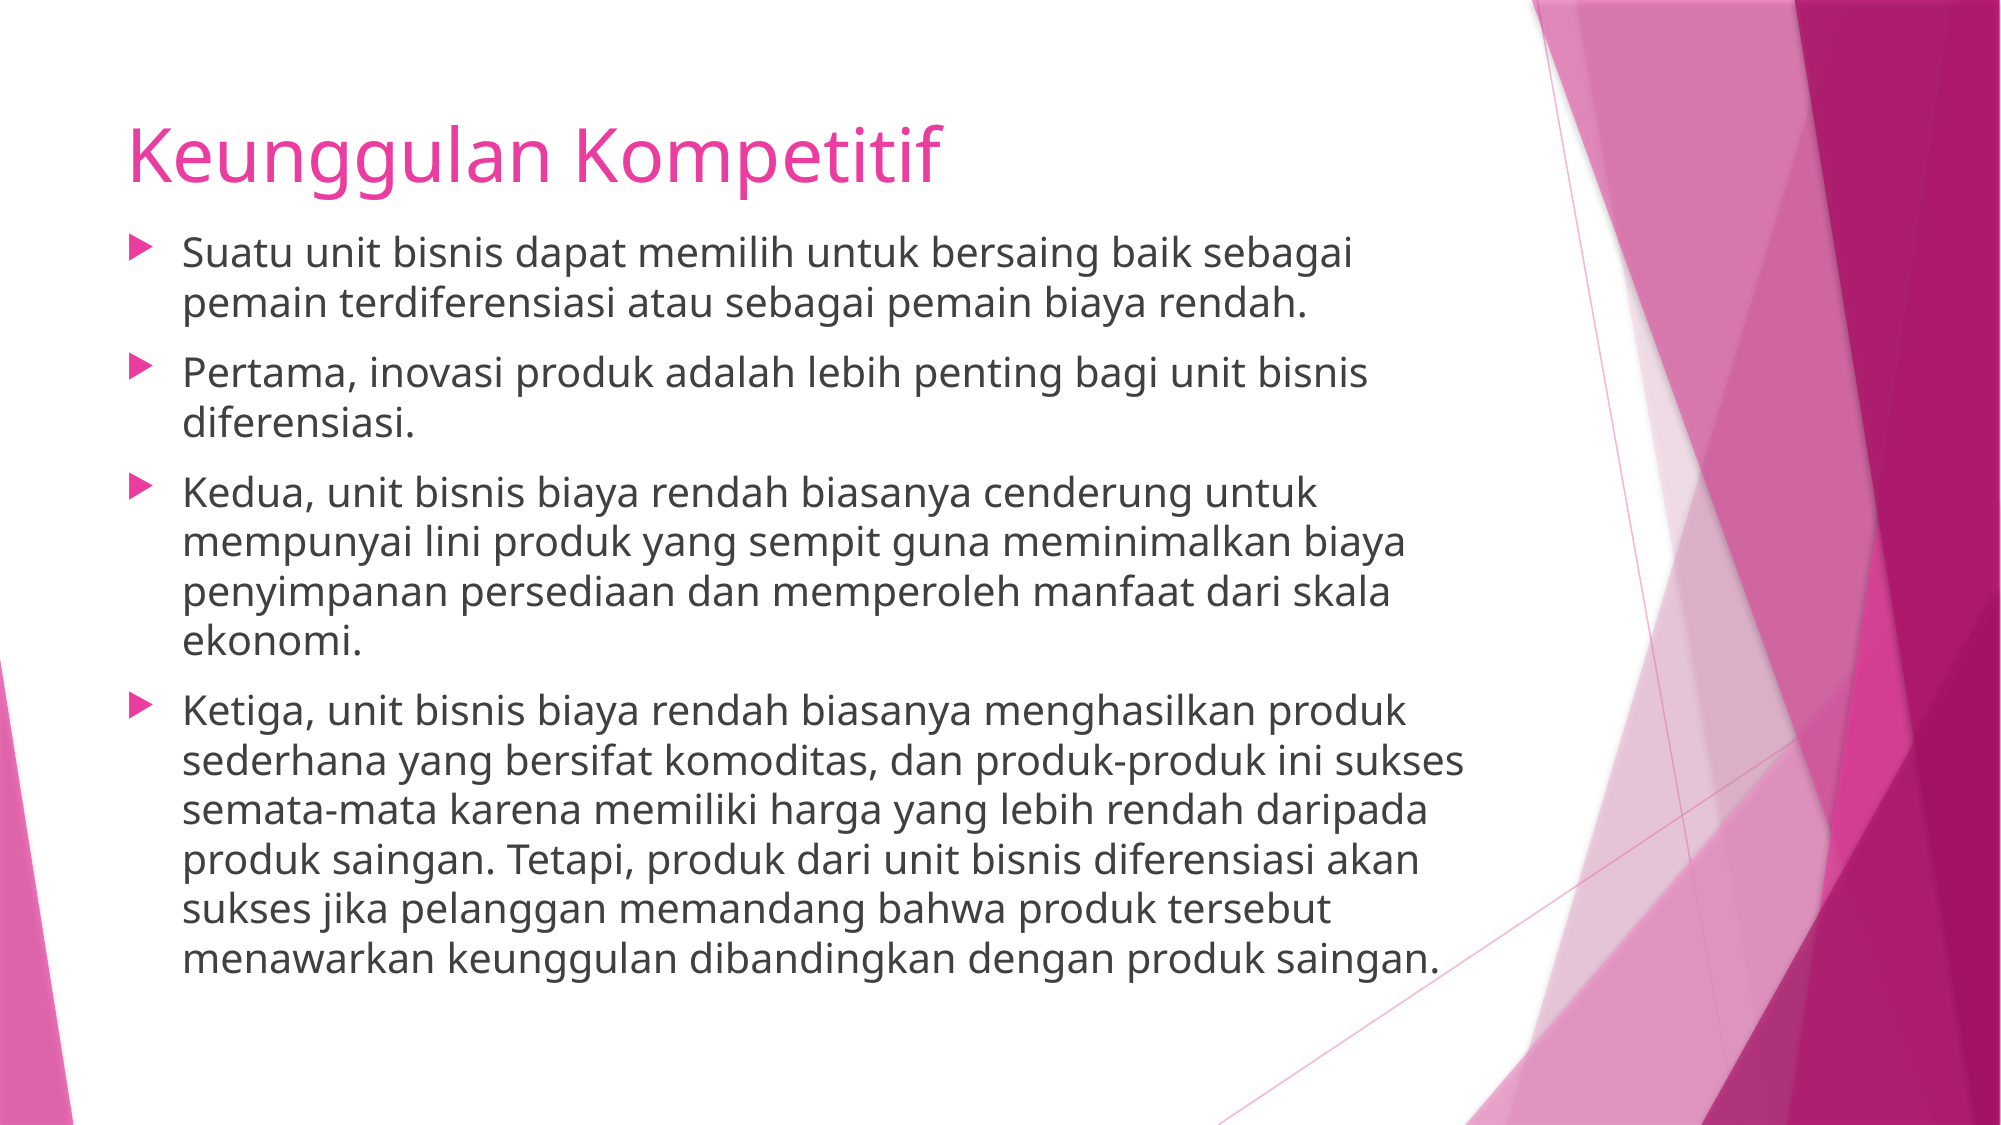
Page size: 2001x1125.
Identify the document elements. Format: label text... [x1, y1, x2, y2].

list Suatu unit bisnis dapat memilih untuk bersaing baik sebagai pemain terdiferensiasi atau sebagai pemain biaya rendah. Pertama, inovasi produk adalah lebih penting bagi unit bisnis diferensiasi. Kedua, unit bisnis biaya rendah biasanya cenderung untuk mempunyai lini produk yang sempit guna meminimalkan biaya penyimpanan persediaan dan memperoleh manfaat dari skala ekonomi. Ketiga, unit bisnis biaya rendah biasanya menghasilkan produk sederhana yang bersifat komoditas, dan produk-produk ini sukses semata-mata karena memiliki harga yang lebih rendah daripada produk saingan. Tetapi, produk dari unit bisnis diferensiasi akan sukses jika pelanggan memandang bahwa produk tersebut menawarkan keunggulan dibandingkan dengan produk saingan. [111, 219, 1522, 991]
title Keunggulan Kompetitif [111, 99, 1522, 219]
